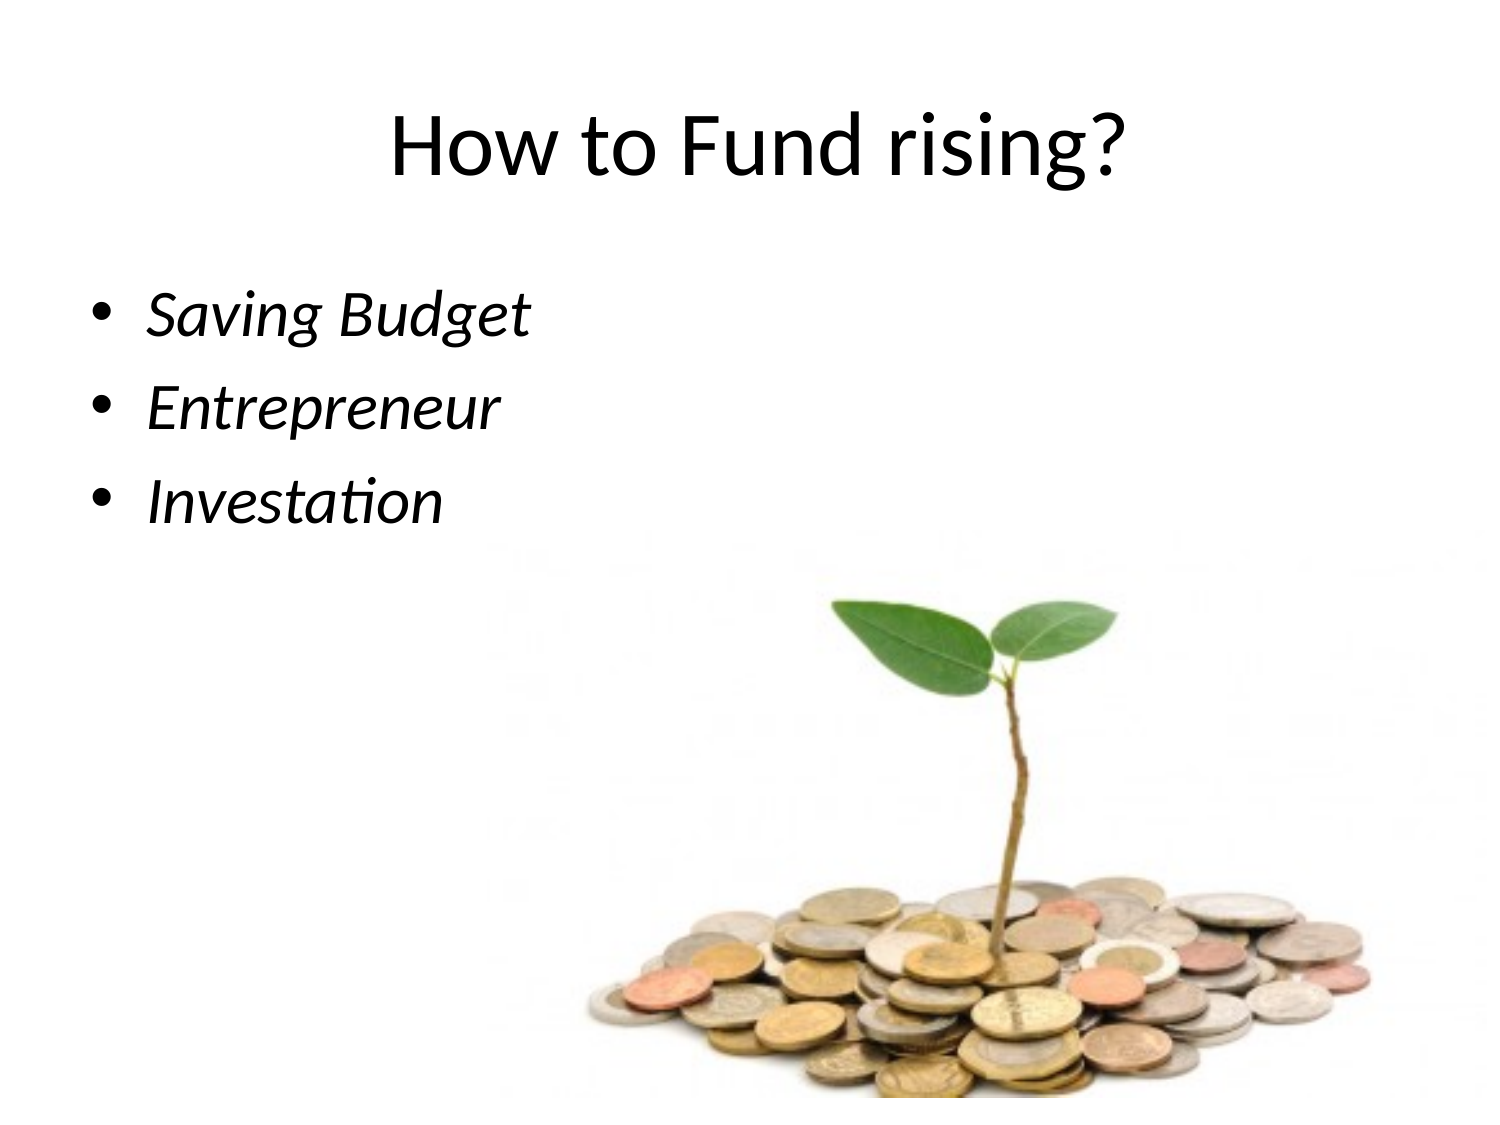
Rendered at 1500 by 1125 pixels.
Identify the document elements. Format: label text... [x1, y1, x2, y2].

picture [487, 530, 1487, 1098]
list Saving Budget Entrepreneur Investation [75, 262, 1425, 1005]
title How to Fund rising? [75, 45, 1425, 233]
